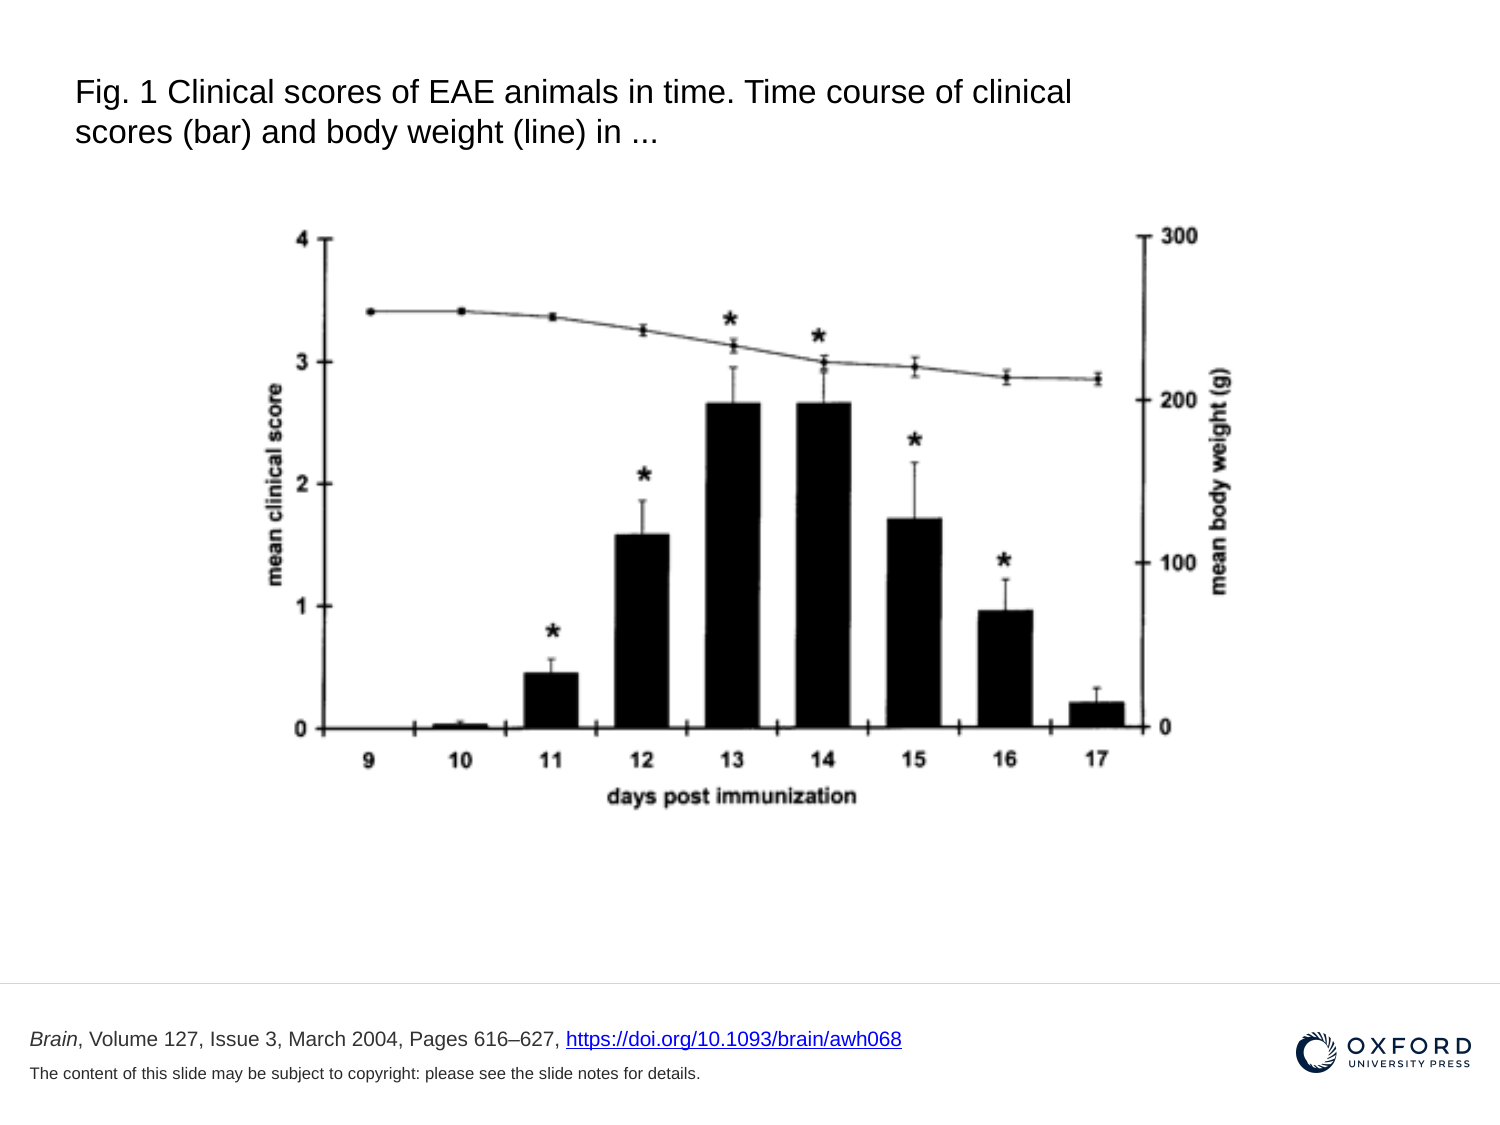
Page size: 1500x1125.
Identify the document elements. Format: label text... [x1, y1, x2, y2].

title Fig. 1 Clinical scores of EAE animals in time. Time course of clinical scores (bar) and body weight (line) in ... [75, 69, 1078, 171]
footer Brain, Volume 127, Issue 3, March 2004, Pages 616–627, https://doi.org/10.1093/brain/awh068 The content of this slide may be subject to copyright: please see the slide notes for details. [0, 983, 1260, 1125]
picture [1296, 1032, 1471, 1073]
picture [262, 224, 1238, 815]
